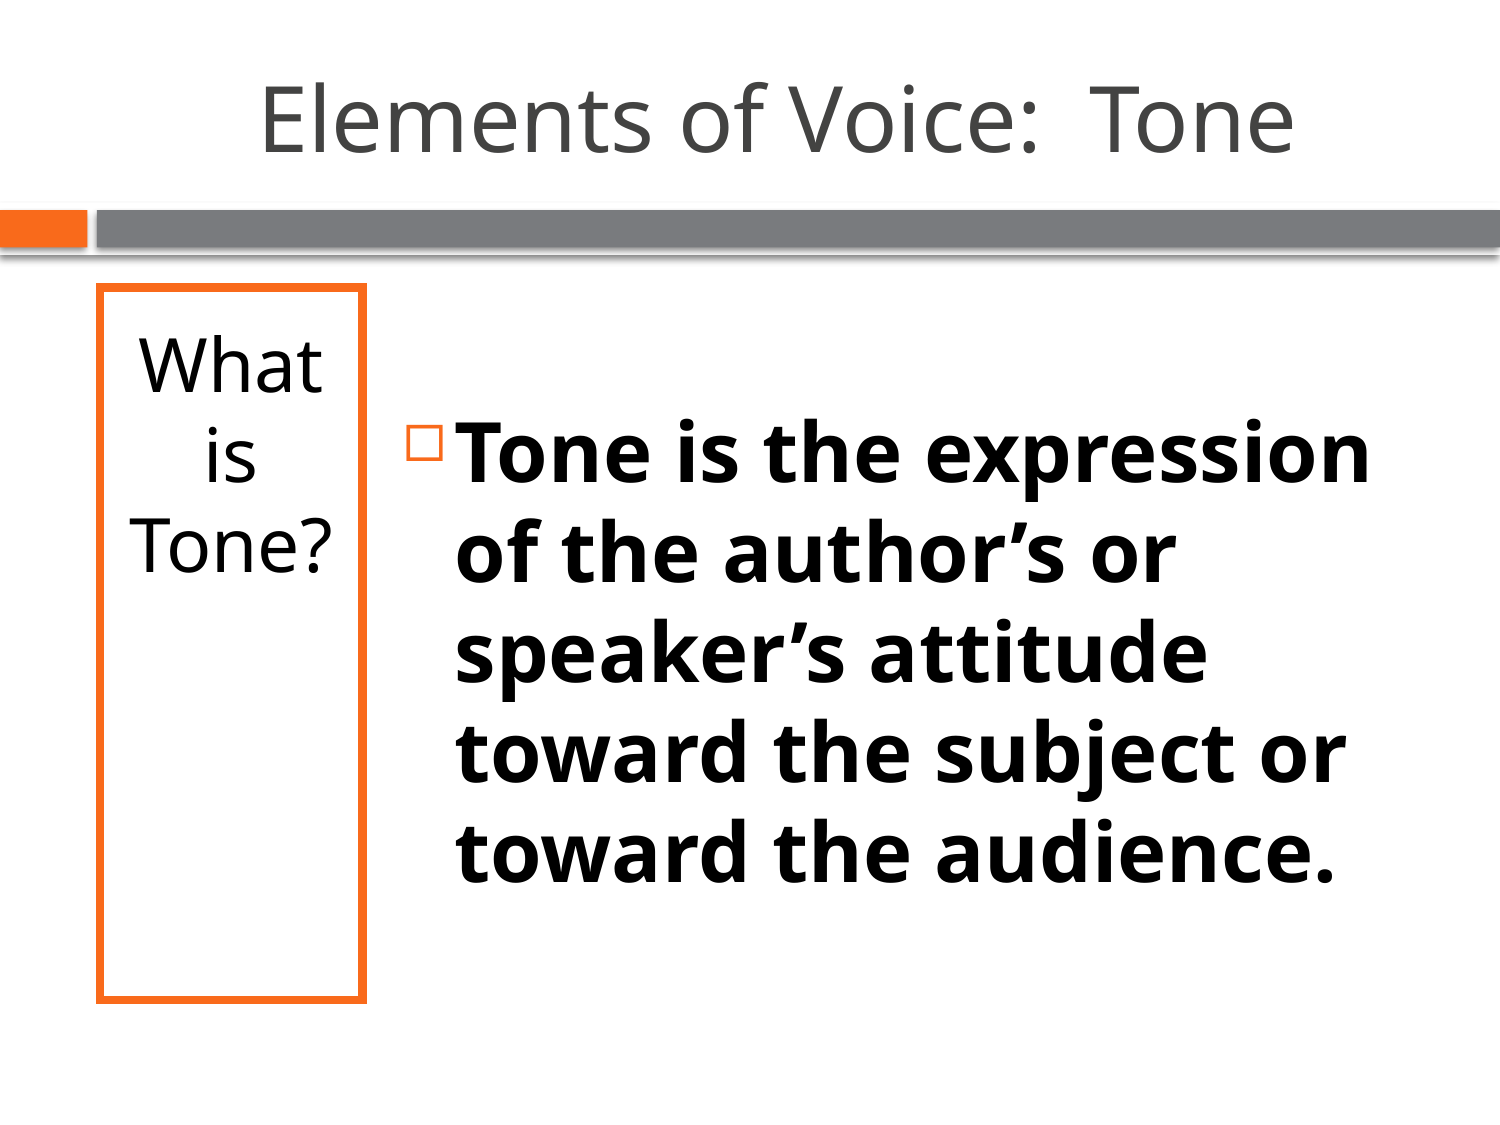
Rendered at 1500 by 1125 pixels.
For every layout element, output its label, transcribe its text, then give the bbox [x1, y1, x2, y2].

list What is Tone? [96, 283, 367, 1004]
list Tone is the expression of the author’s or speaker’s attitude toward the subject or toward the audience. [387, 287, 1438, 1013]
title Elements of Voice: Tone [99, 44, 1425, 188]
